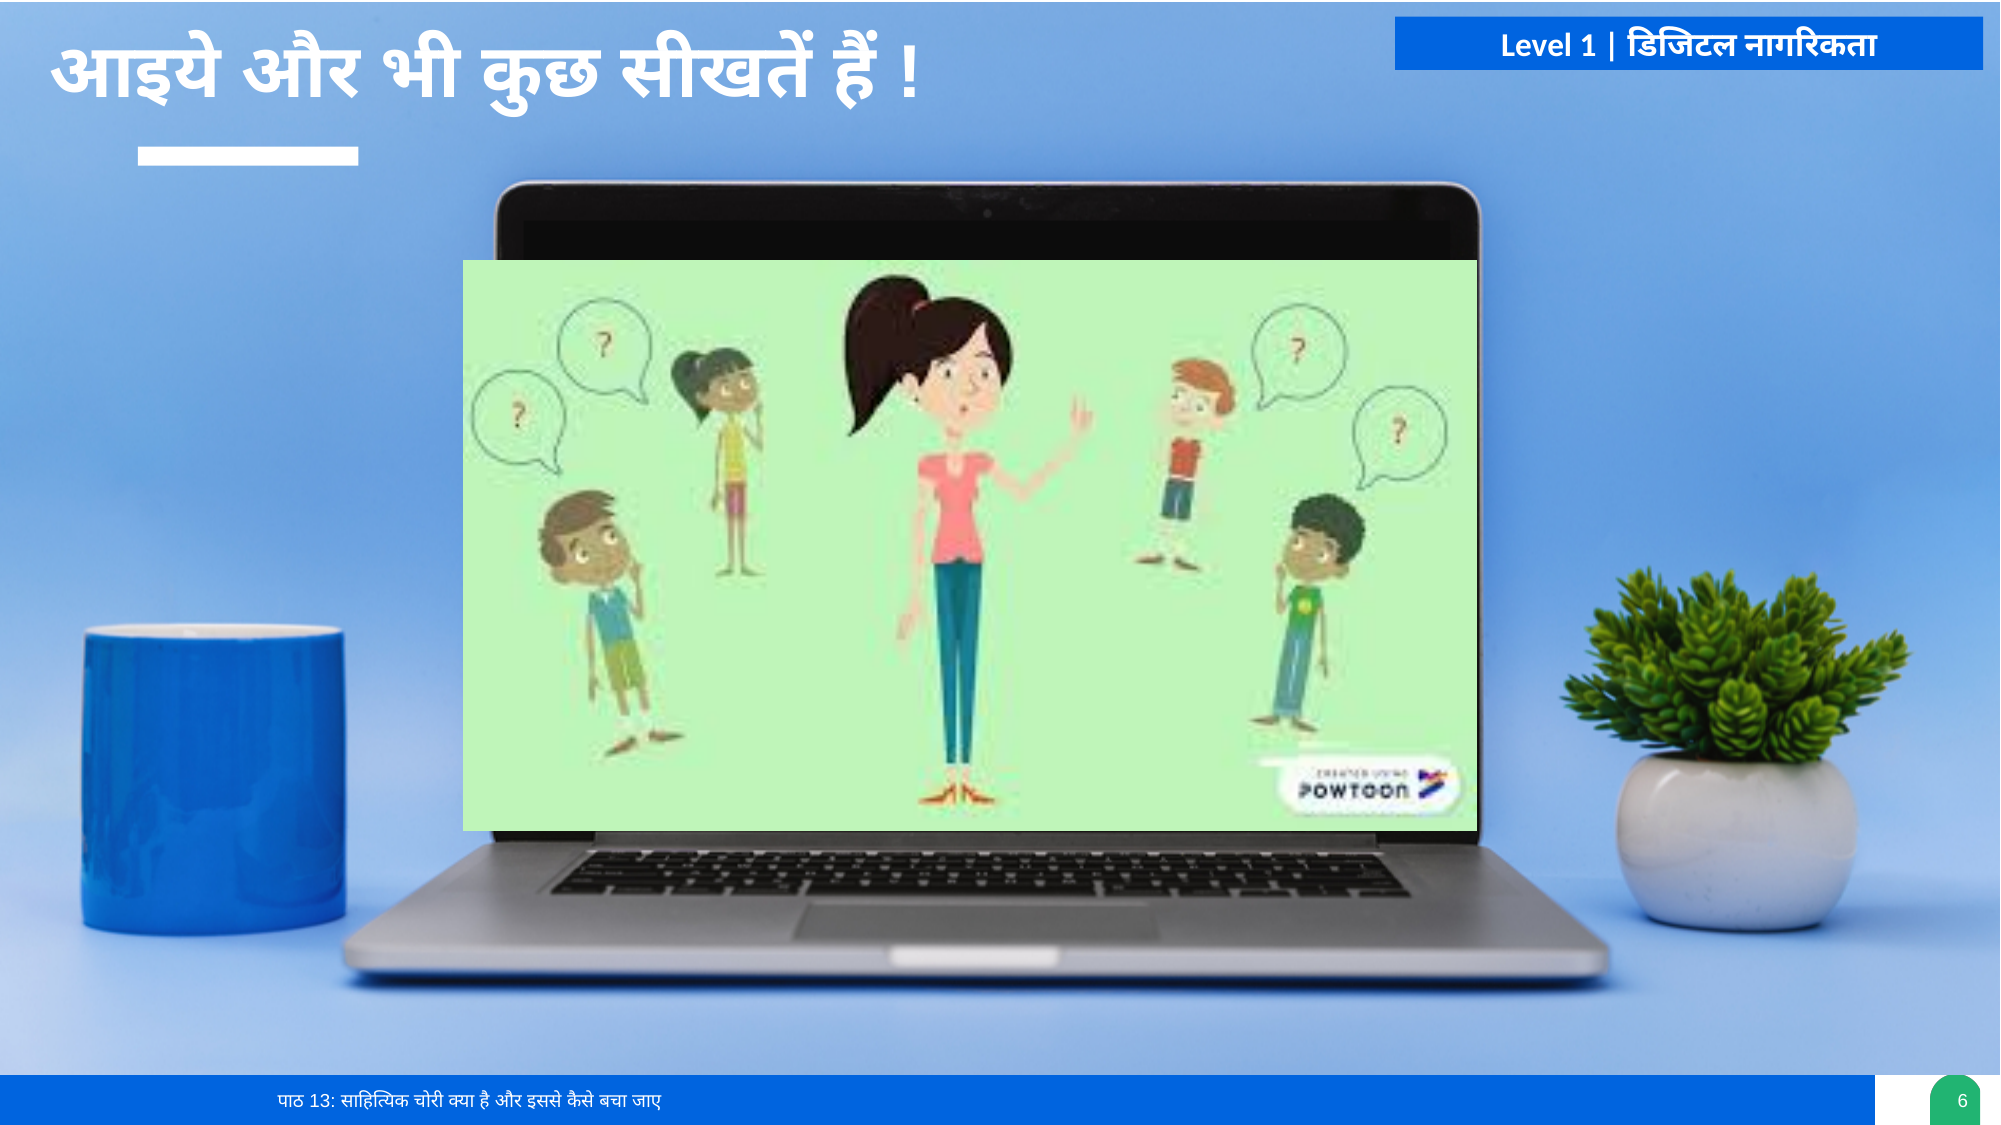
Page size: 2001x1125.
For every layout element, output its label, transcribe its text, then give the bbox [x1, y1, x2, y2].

picture [0, 2, 2000, 1077]
slide_number ‹#› [1533, 1082, 1984, 1123]
footer पाठ 13: साहित्यिक चोरी क्या है और इससे कैसे बचा जाए [262, 1082, 938, 1123]
